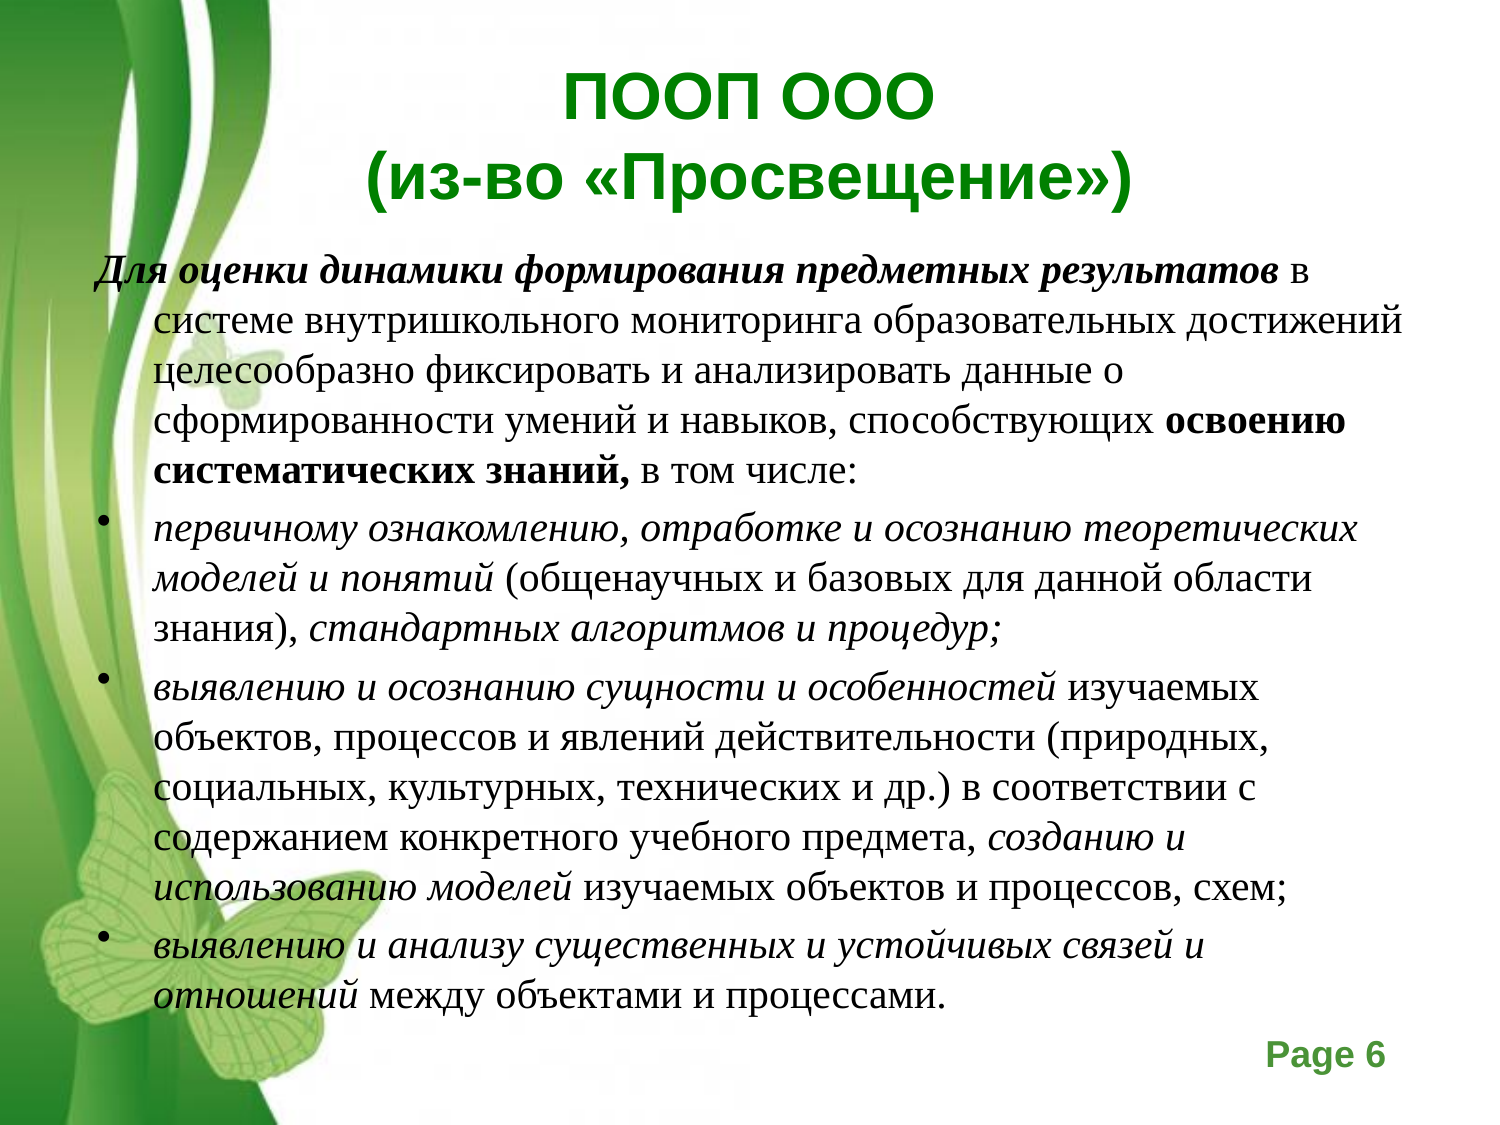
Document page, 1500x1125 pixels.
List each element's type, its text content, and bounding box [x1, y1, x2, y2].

title ПООП ООО (из-во «Просвещение») [75, 45, 1425, 233]
picture [0, 0, 1500, 1125]
list Для оценки динамики формирования предметных результатов в системе внутришкольного мониторинга образовательных достижений целесообразно фиксировать и анализировать данные о сформированности умений и навыков, способствующих освоению систематических знаний, в том числе: первичному ознакомлению, отработке и осознанию теоретических моделей и понятий (общенаучных и базовых для данной области знания), стандартных алгоритмов и процедур; выявлению и осознанию сущности и особенностей изучаемых объектов, процессов и явлений действительности (природных, социальных, культурных, технических и др.) в соответствии с содержанием конкретного учебного предмета, созданию и использованию моделей изучаемых объектов и процессов, схем; выявлению и анализу существенных и устойчивых связей и отношений между объектами и процессами. [82, 234, 1432, 1039]
